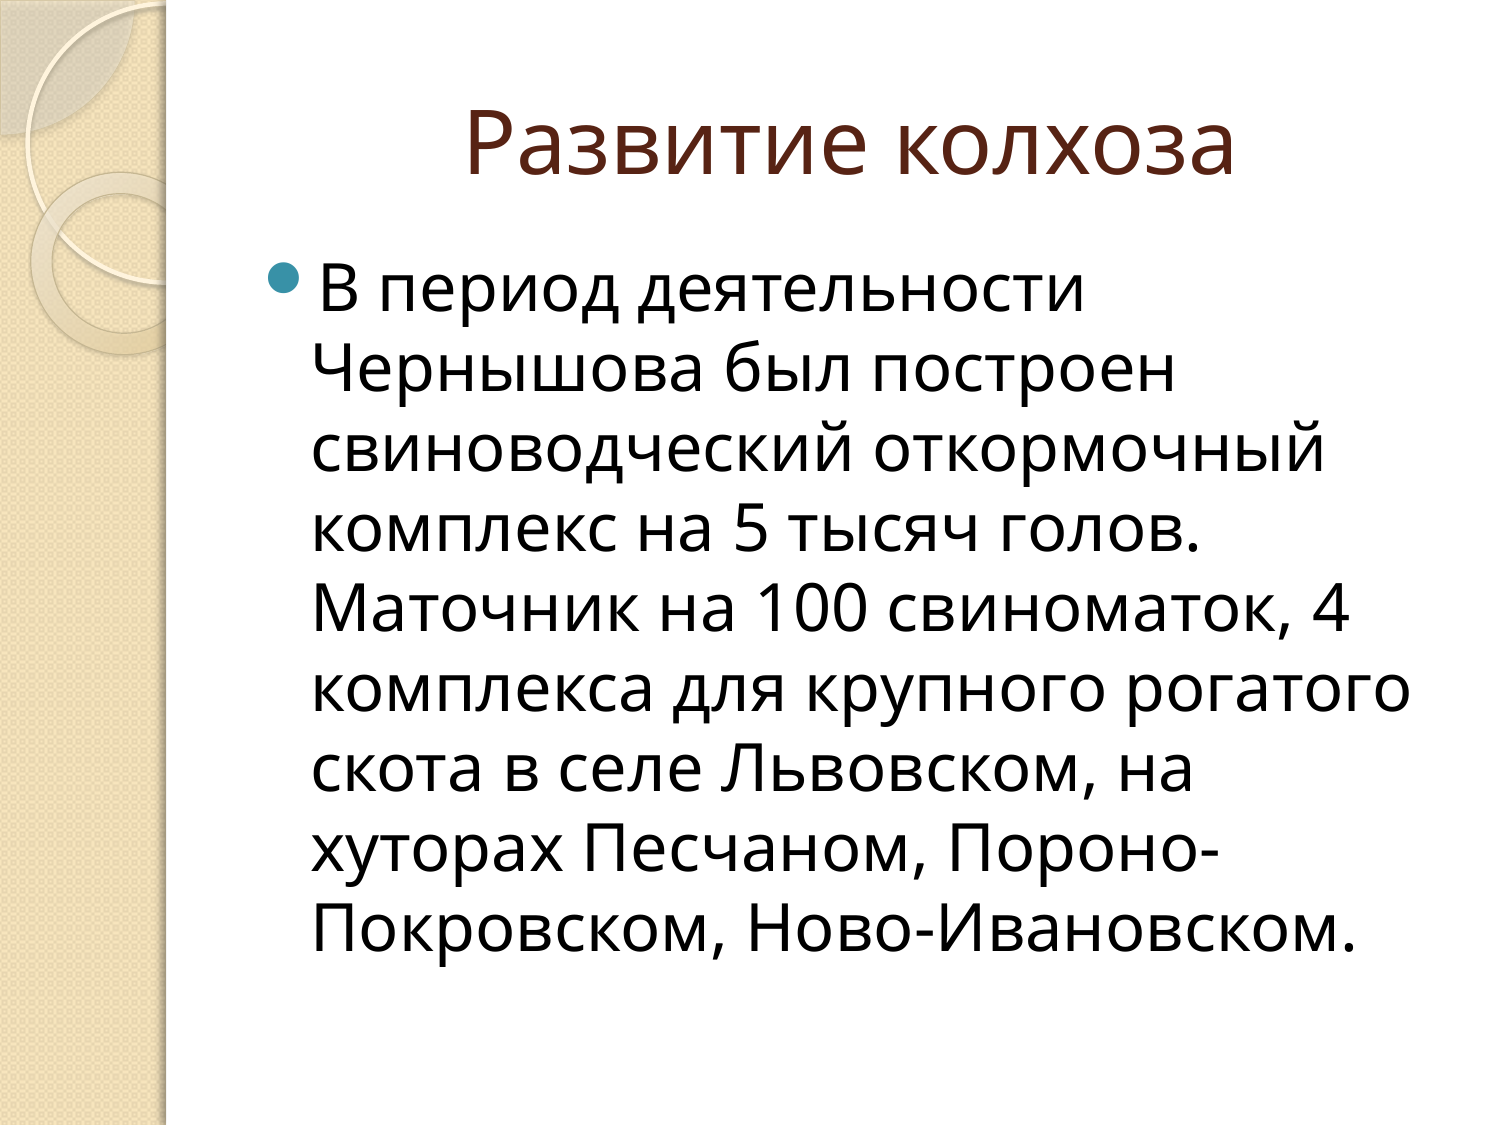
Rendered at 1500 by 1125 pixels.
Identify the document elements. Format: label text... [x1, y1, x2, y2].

list В период деятельности Чернышова был построен свиноводческий откормочный комплекс на 5 тысяч голов. Маточник на 100 свиноматок, 4 комплекса для крупного рогатого скота в селе Львовском, на хуторах Песчаном, Пороно-Покровском, Ново-Ивановском. [235, 237, 1466, 1025]
title Развитие колхоза [235, 45, 1466, 233]
